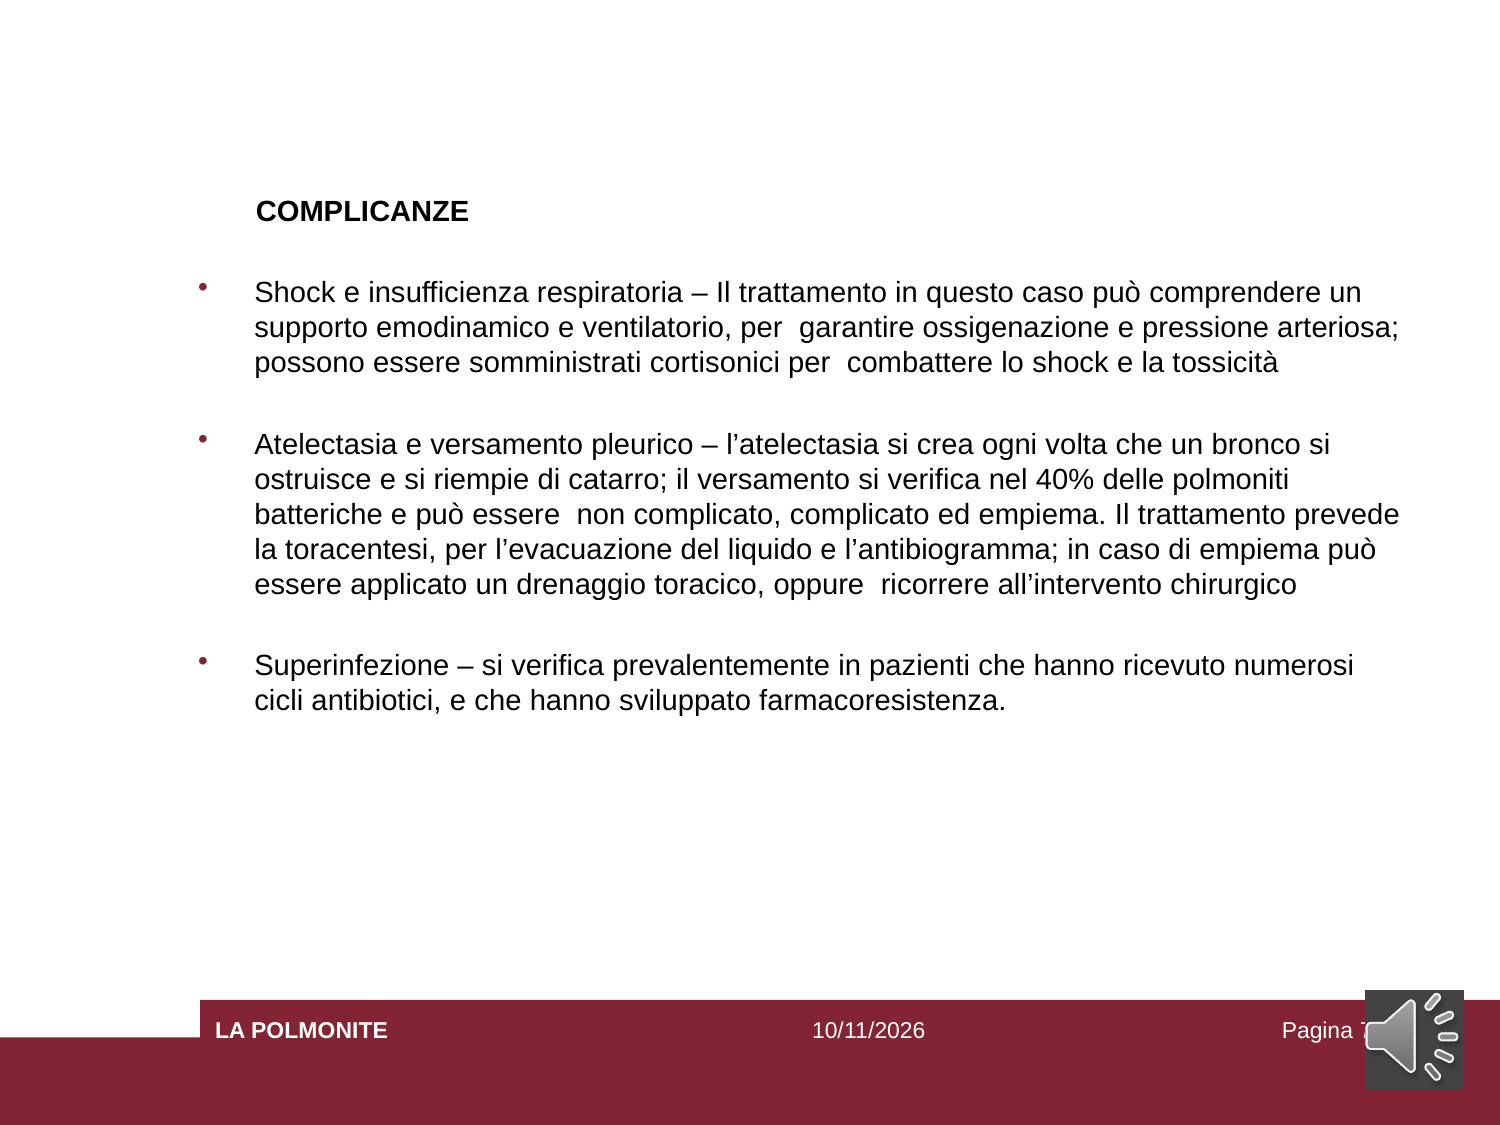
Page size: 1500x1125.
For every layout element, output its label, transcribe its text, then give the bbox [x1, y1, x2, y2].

picture [1364, 989, 1465, 1090]
slide_number Pagina 7 [1074, 1008, 1359, 1084]
list COMPLICANZE Shock e insufficienza respiratoria – Il trattamento in questo caso può comprendere un supporto emodinamico e ventilatorio, per garantire ossigenazione e pressione arteriosa; possono essere somministrati cortisonici per combattere lo shock e la tossicità Atelectasia e versamento pleurico – l’atelectasia si crea ogni volta che un bronco si ostruisce e si riempie di catarro; il versamento si verifica nel 40% delle polmoniti batteriche e può essere non complicato, complicato ed empiema. Il trattamento prevede la toracentesi, per l’evacuazione del liquido e l’antibiogramma; in caso di empiema può essere applicato un drenaggio toracico, oppure ricorrere all’intervento chirurgico Superinfezione – si verifica prevalentemente in pazienti che hanno ricevuto numerosi cicli antibiotici, e che hanno sviluppato farmacoresistenza. [182, 184, 1424, 963]
footer LA POLMONITE [199, 1008, 676, 1084]
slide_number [712, 1008, 1026, 1084]
